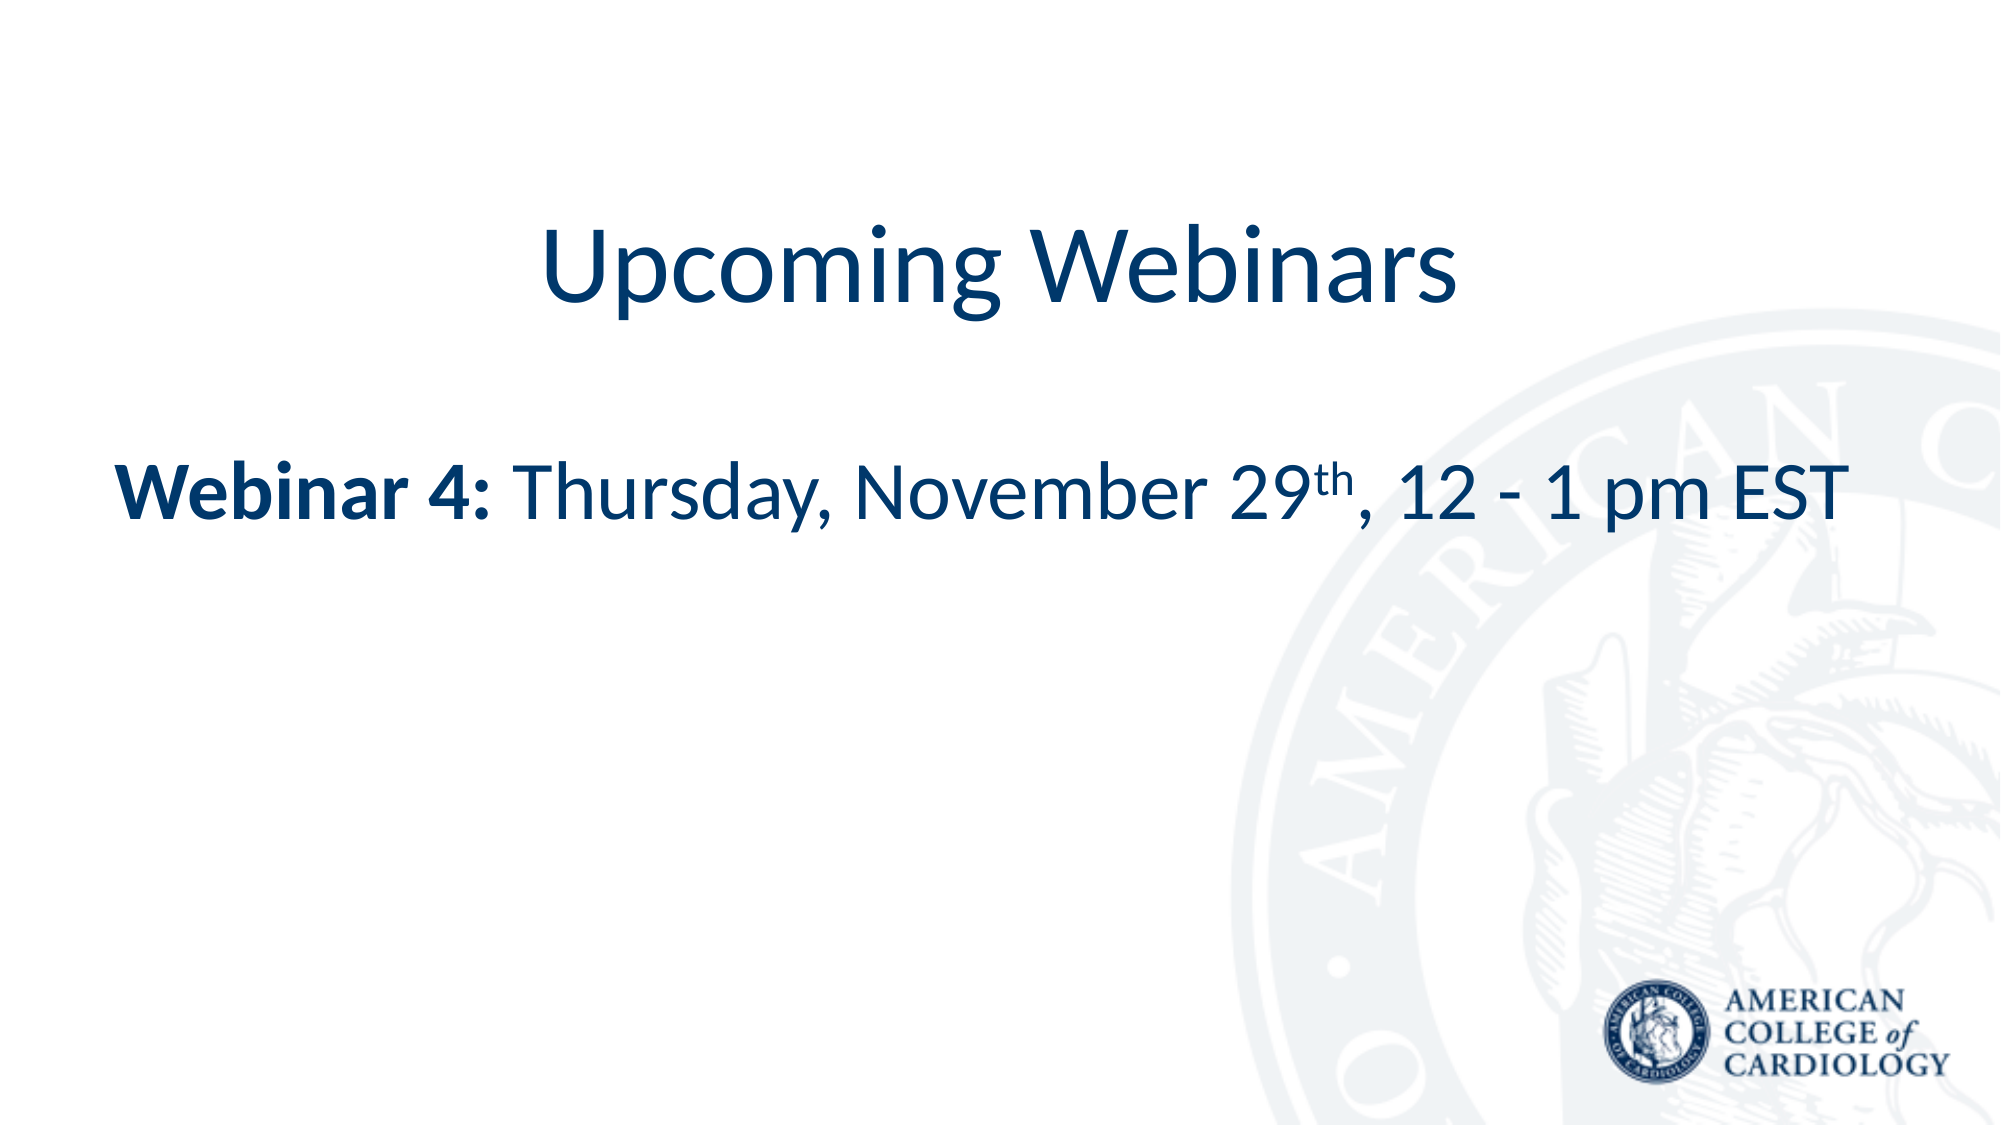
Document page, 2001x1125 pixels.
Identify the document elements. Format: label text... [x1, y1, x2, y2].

title Upcoming Webinars [99, 164, 1900, 352]
list Webinar 4: Thursday, November 29th, 12 - 1 pm EST [99, 429, 1900, 588]
picture [0, 0, 2001, 1125]
